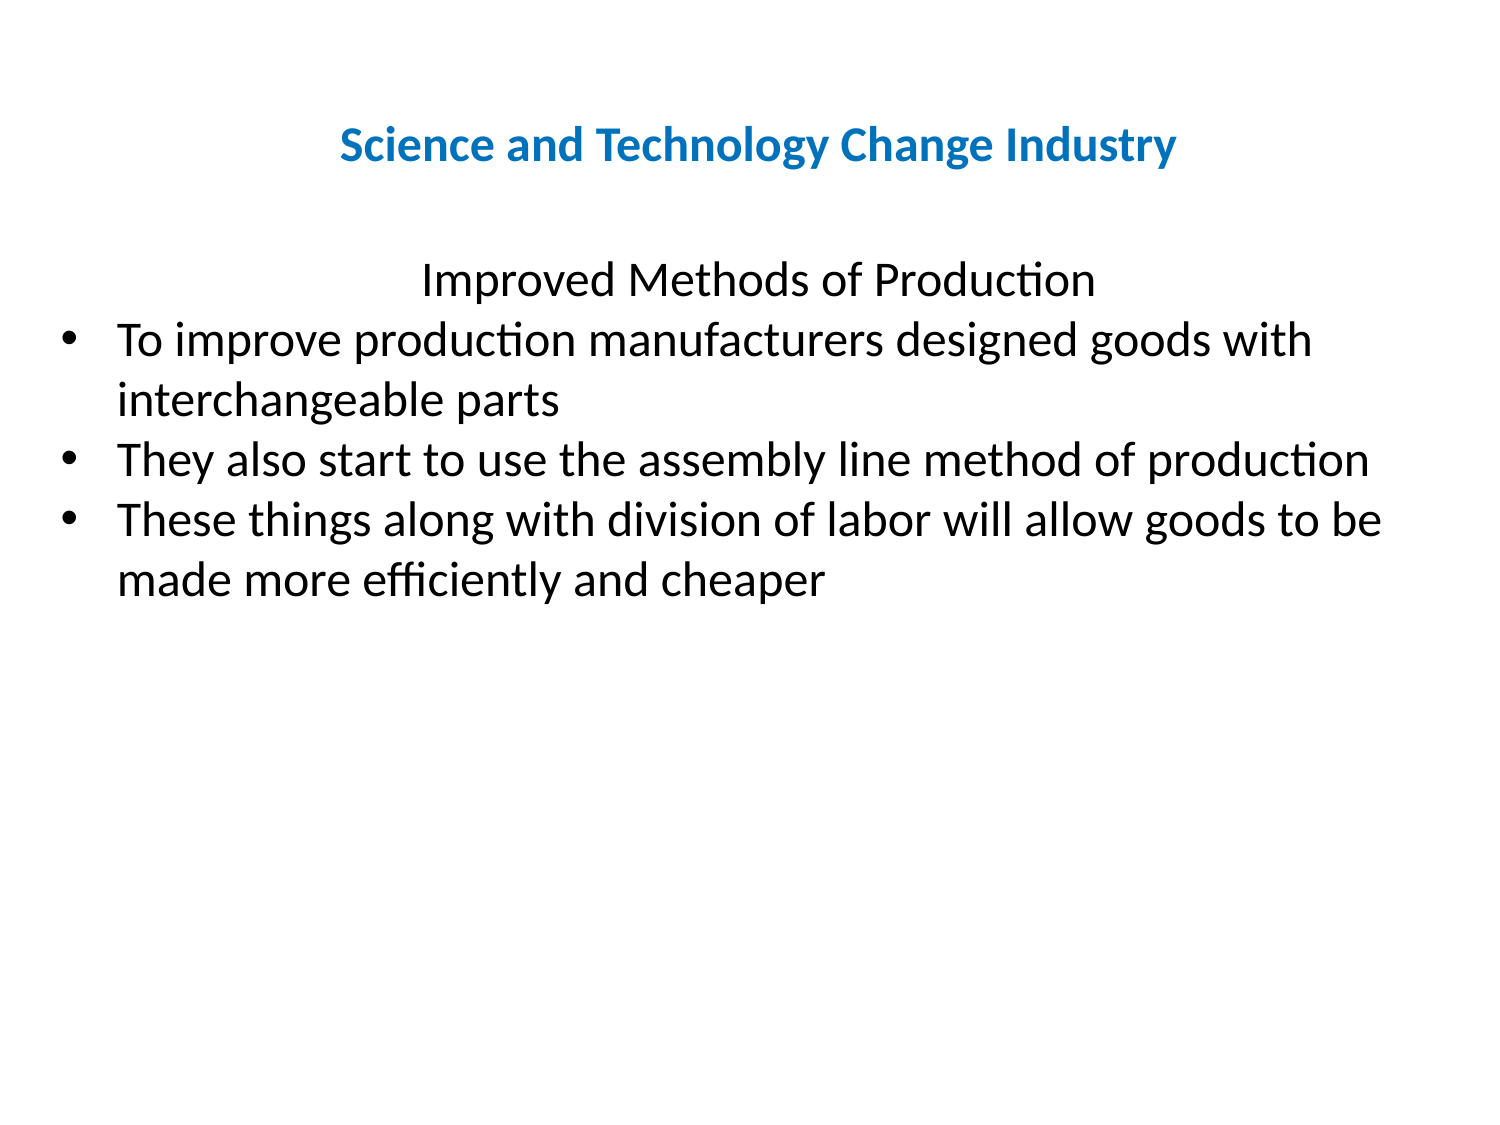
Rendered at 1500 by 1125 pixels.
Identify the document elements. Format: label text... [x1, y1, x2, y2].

text_box Improved Methods of Production To improve production manufacturers designed goods with interchangeable parts They also start to use the assembly line method of production These things along with division of labor will allow goods to be made more efficiently and cheaper [45, 239, 1472, 615]
text_box Science and Technology Change Industry [45, 104, 1472, 179]
